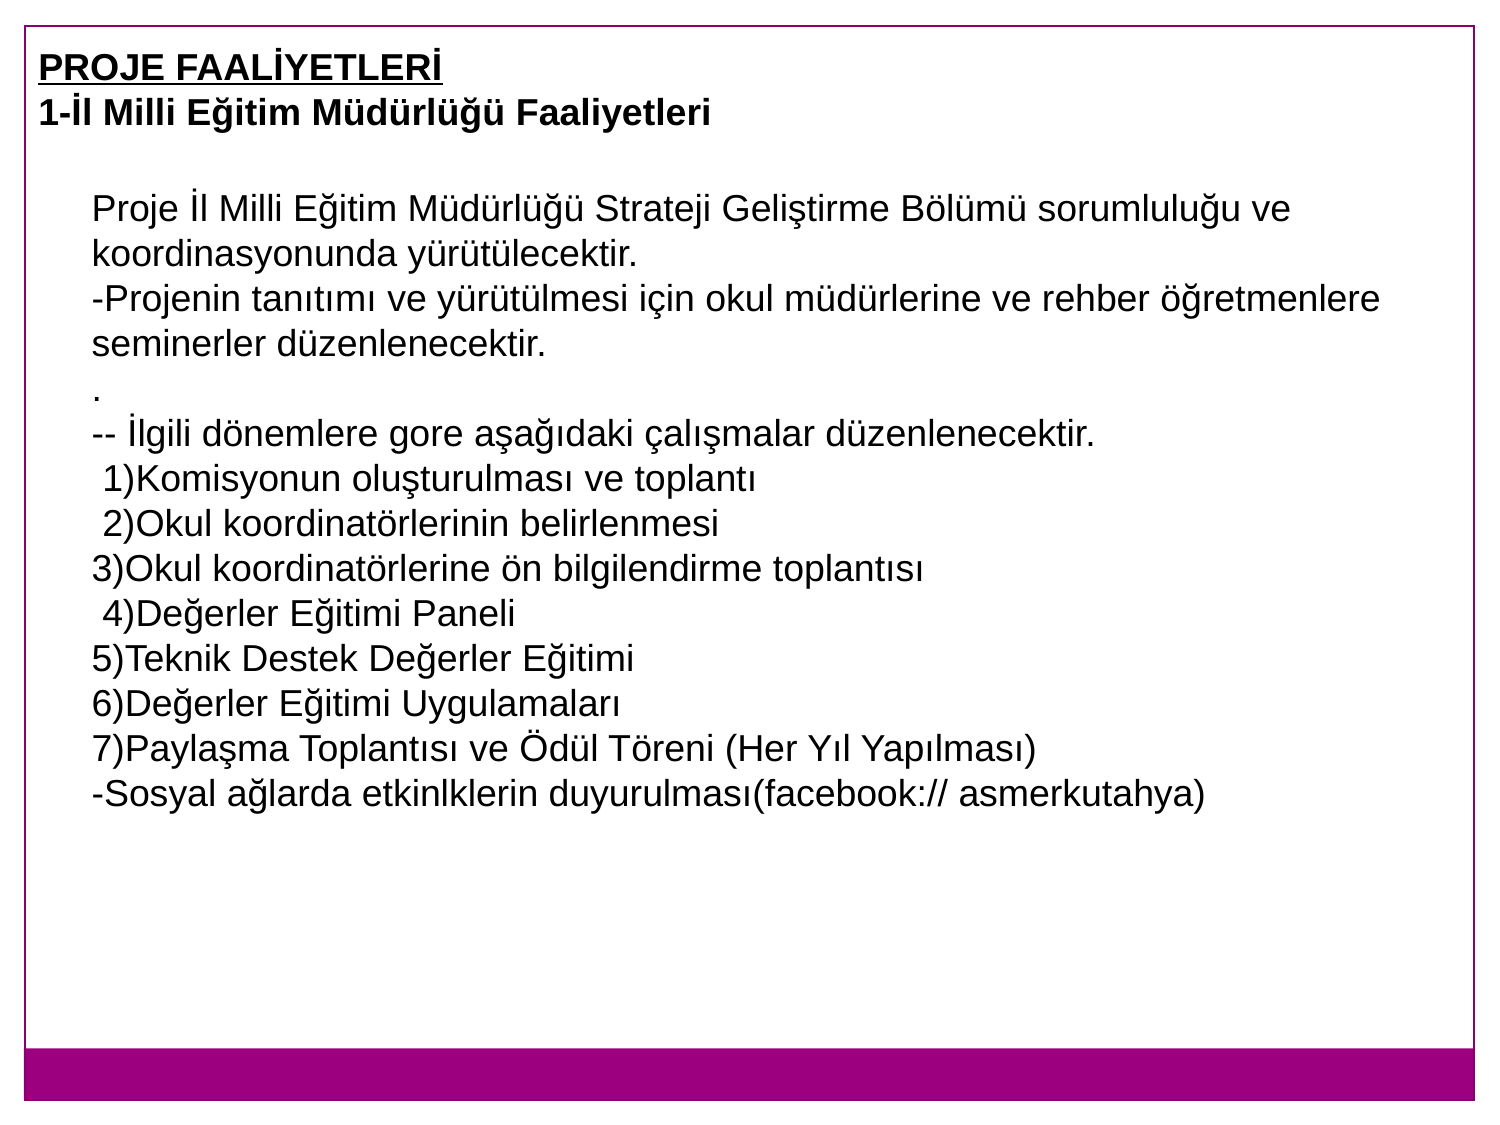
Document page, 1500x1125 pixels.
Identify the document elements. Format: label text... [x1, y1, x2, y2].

text_box PROJE FAALİYETLERİ 1-İl Milli Eğitim Müdürlüğü Faaliyetleri [23, 35, 1500, 141]
text_box Proje İl Milli Eğitim Müdürlüğü Strateji Geliştirme Bölümü sorumluluğu ve koordinasyonunda yürütülecektir. -Projenin tanıtımı ve yürütülmesi için okul müdürlerine ve rehber öğretmenlere seminerler düzenlenecektir. . -- İlgili dönemlere gore aşağıdaki çalışmalar düzenlenecektir. 1)Komisyonun oluşturulması ve toplantı 2)Okul koordinatörlerinin belirlenmesi 3)Okul koordinatörlerine ön bilgilendirme toplantısı 4)Değerler Eğitimi Paneli 5)Teknik Destek Değerler Eğitimi 6)Değerler Eğitimi Uygulamaları 7)Paylaşma Toplantısı ve Ödül Töreni (Her Yıl Yapılması) -Sosyal ağlarda etkinlklerin duyurulması(facebook:// asmerkutahya) [76, 176, 1437, 856]
